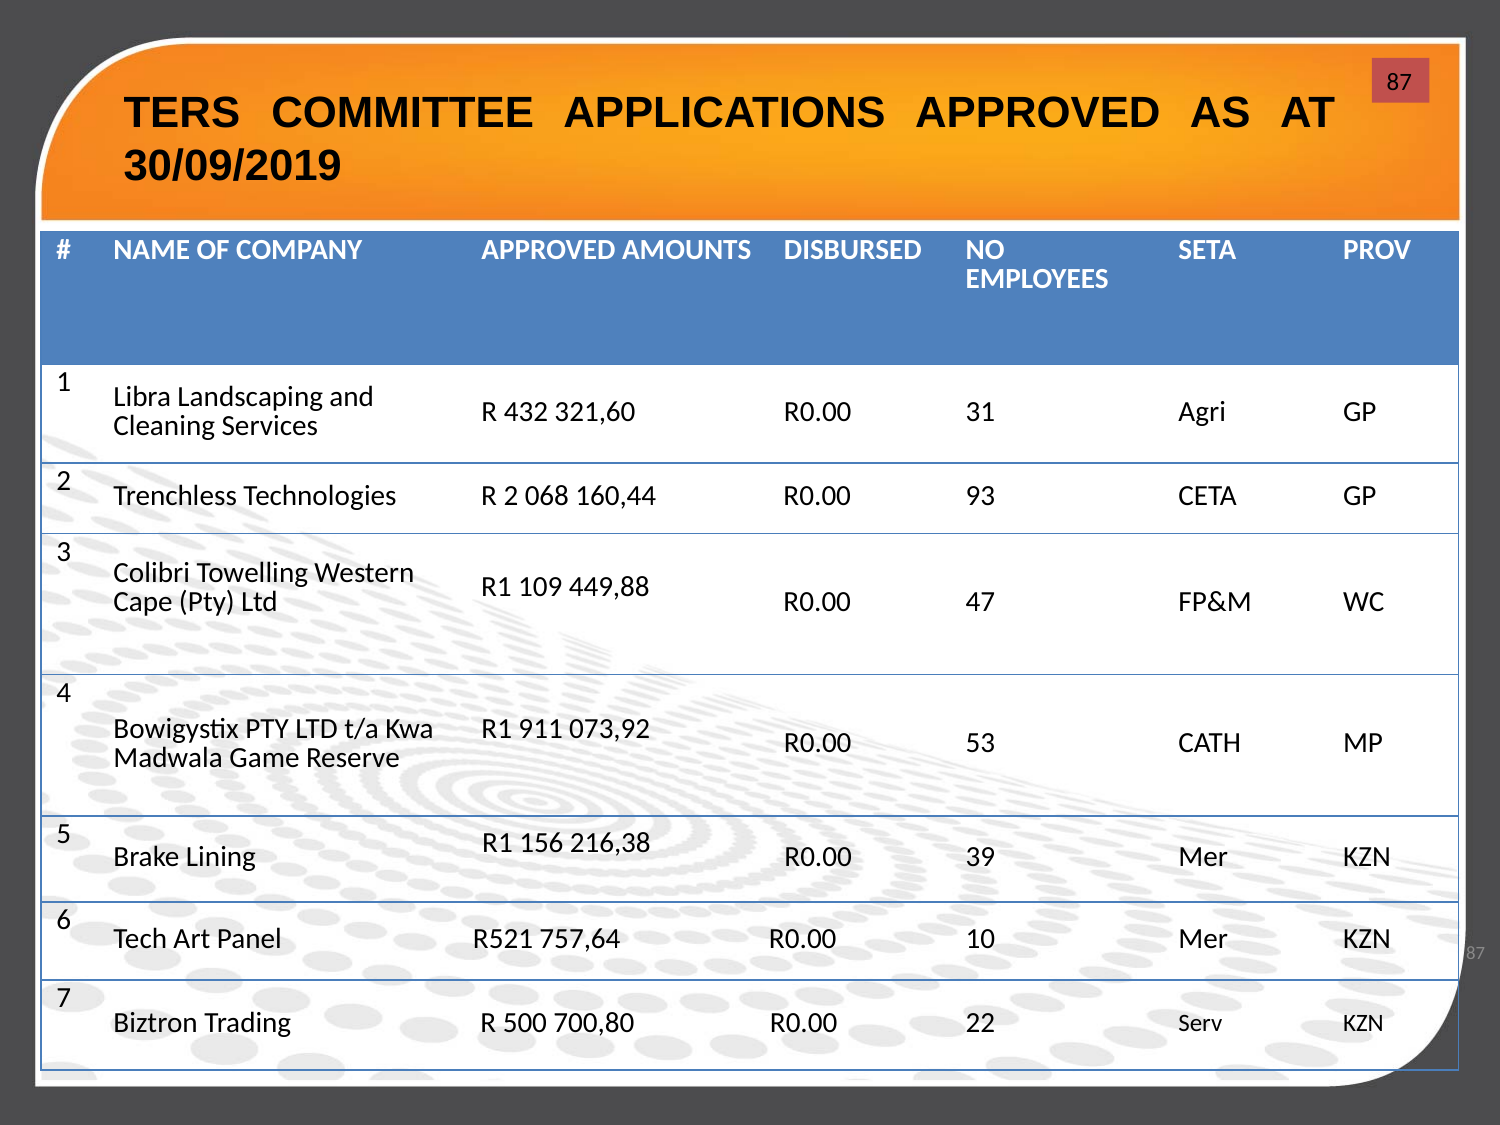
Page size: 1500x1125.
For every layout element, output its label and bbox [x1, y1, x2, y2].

picture [0, 0, 1500, 1125]
table_cell [42, 675, 1458, 815]
table_header [42, 232, 1458, 364]
table_cell [42, 903, 1458, 979]
text_box [1371, 57, 1430, 103]
table_cell [42, 981, 1458, 1069]
slide_number [1149, 929, 1500, 975]
table_cell [42, 464, 1458, 533]
table_cell [42, 365, 1458, 462]
table_cell [42, 534, 1458, 674]
table_cell [42, 817, 1458, 901]
title [108, 66, 1382, 207]
